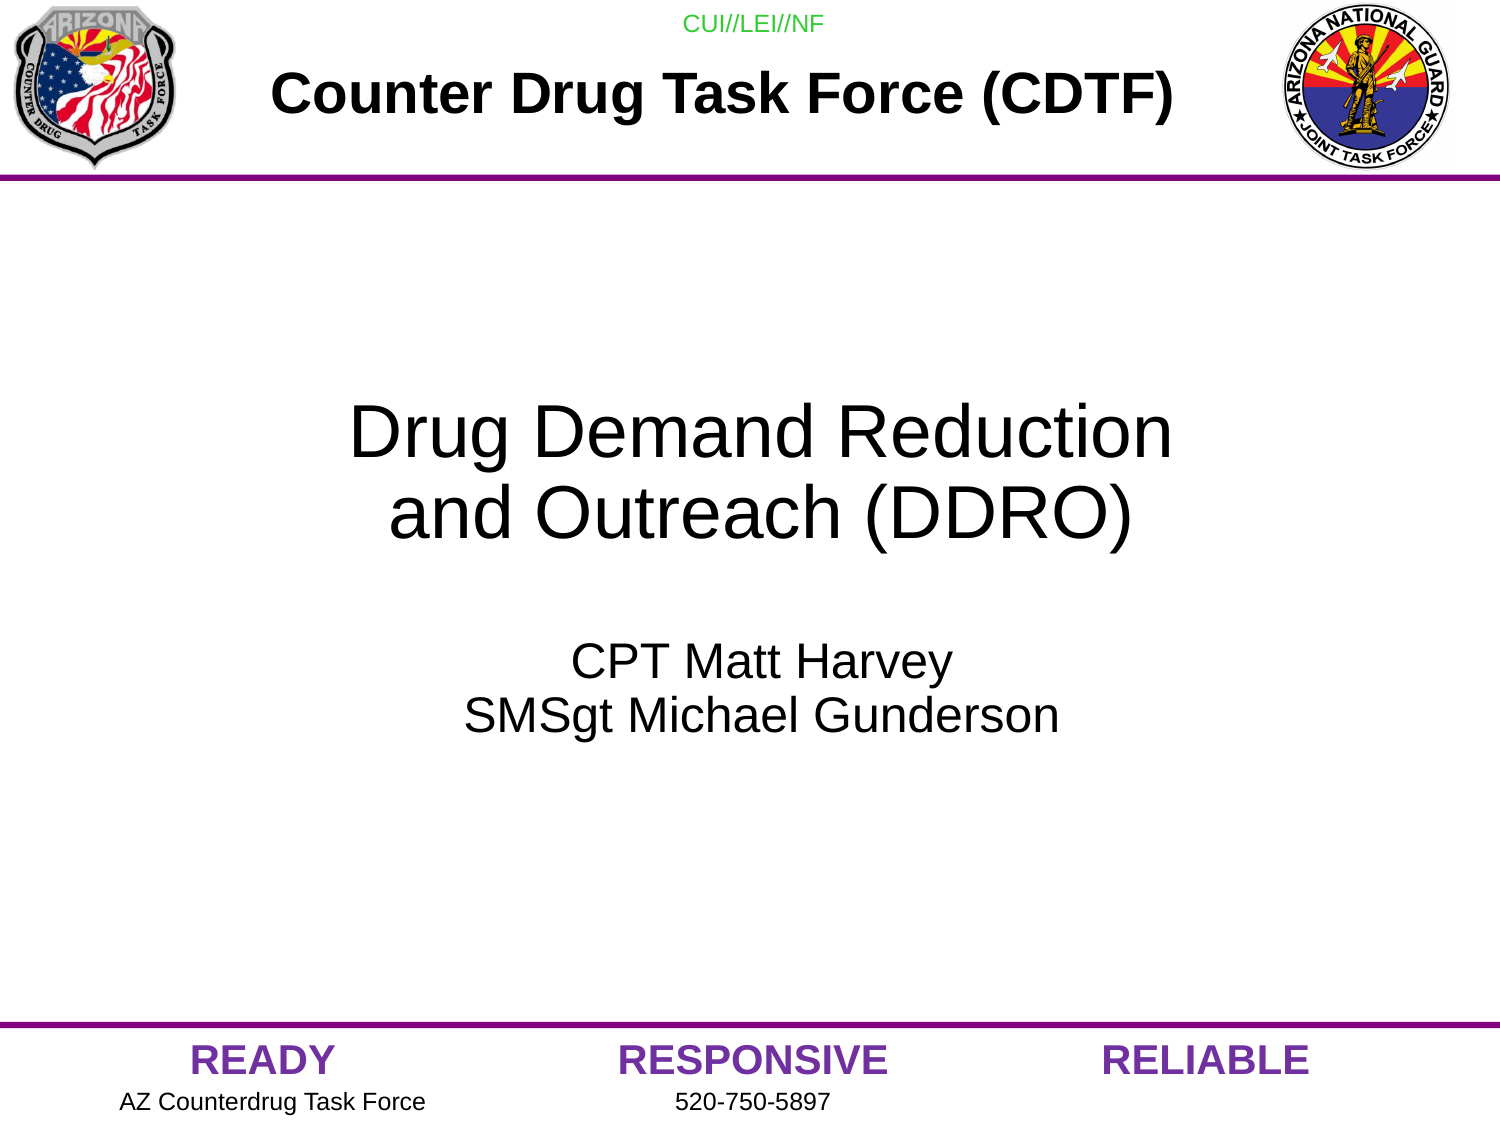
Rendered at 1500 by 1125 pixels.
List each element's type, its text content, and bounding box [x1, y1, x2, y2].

picture [1280, 1, 1453, 172]
picture [10, 6, 180, 172]
text_box Drug Demand Reduction and Outreach (DDRO) CPT Matt Harvey SMSgt Michael Gunderson [271, 385, 1253, 751]
title Counter Drug Task Force (CDTF) [160, 53, 1284, 244]
